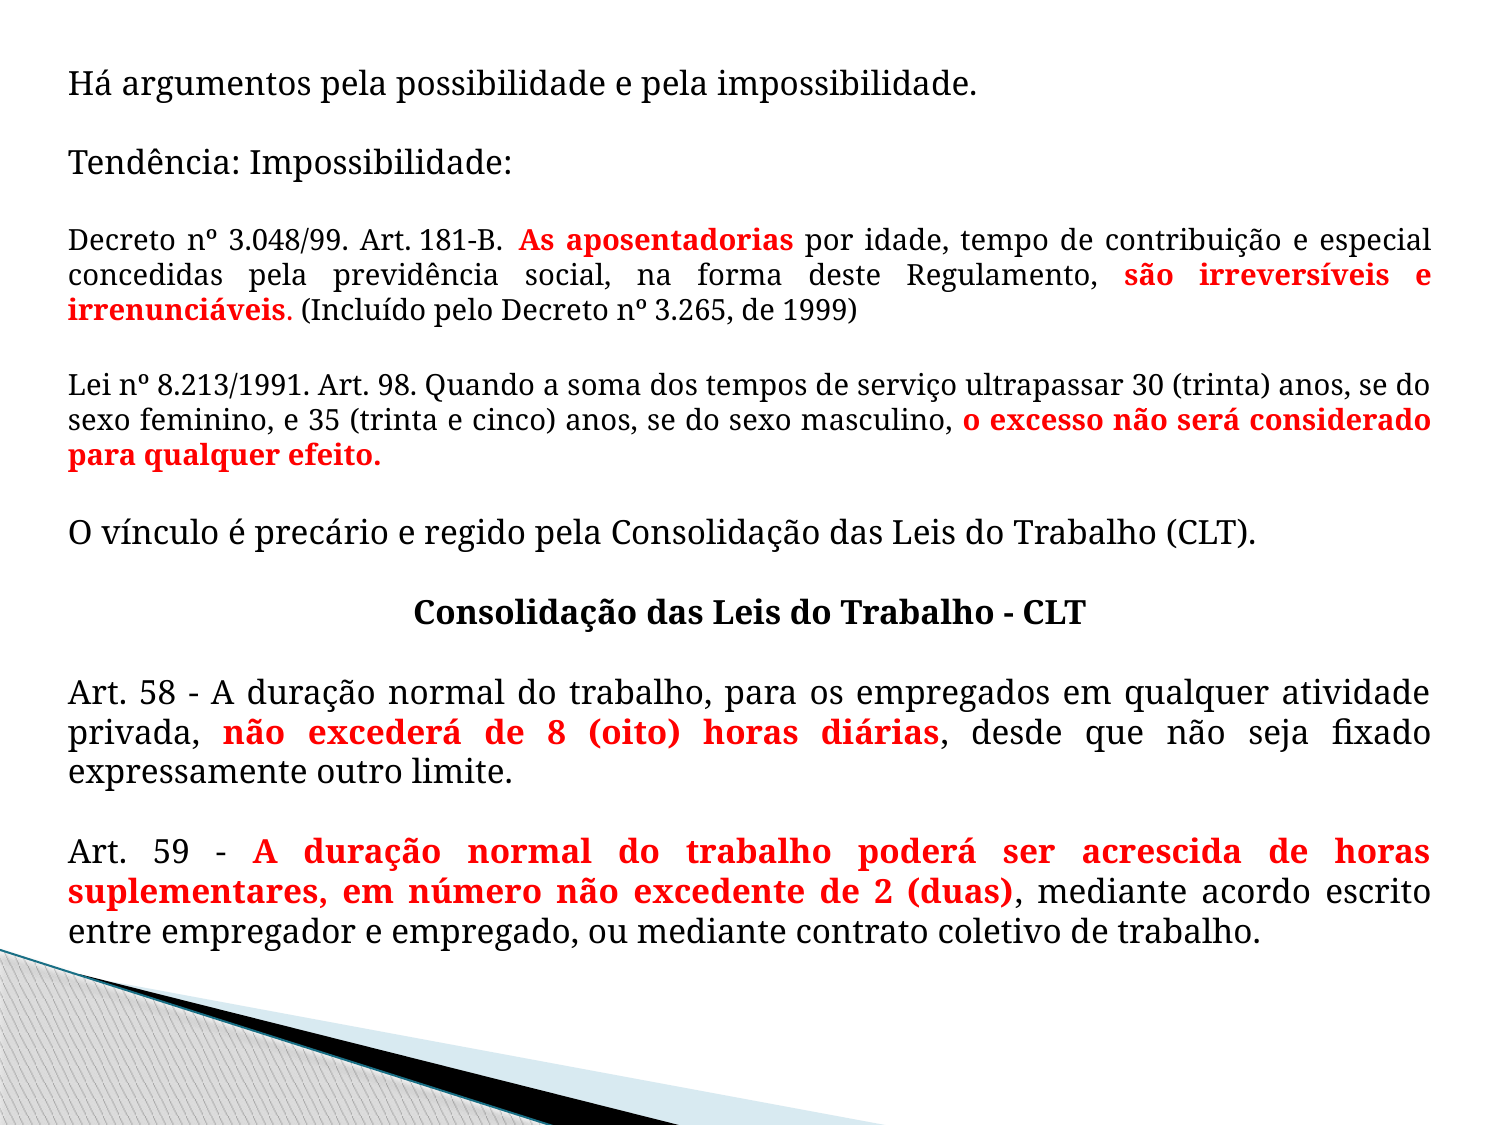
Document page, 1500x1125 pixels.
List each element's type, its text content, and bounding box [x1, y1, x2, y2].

text_box Há argumentos pela possibilidade e pela impossibilidade. Tendência: Impossibilidade: Decreto nº 3.048/99. Art. 181-B. As aposentadorias por idade, tempo de contribuição e especial concedidas pela previdência social, na forma deste Regulamento, são irreversíveis e irrenunciáveis. (Incluído pelo Decreto nº 3.265, de 1999) Lei nº 8.213/1991. Art. 98. Quando a soma dos tempos de serviço ultrapassar 30 (trinta) anos, se do sexo feminino, e 35 (trinta e cinco) anos, se do sexo masculino, o excesso não será considerado para qualquer efeito. O vínculo é precário e regido pela Consolidação das Leis do Trabalho (CLT). Consolidação das Leis do Trabalho - CLT Art. 58 - A duração normal do trabalho, para os empregados em qualquer atividade privada, não excederá de 8 (oito) horas diárias, desde que não seja fixado expressamente outro limite. Art. 59 - A duração normal do trabalho poderá ser acrescida de horas suplementares, em número não excedente de 2 (duas), mediante acordo escrito entre empregador e empregado, ou mediante contrato coletivo de trabalho. [53, 54, 1447, 958]
